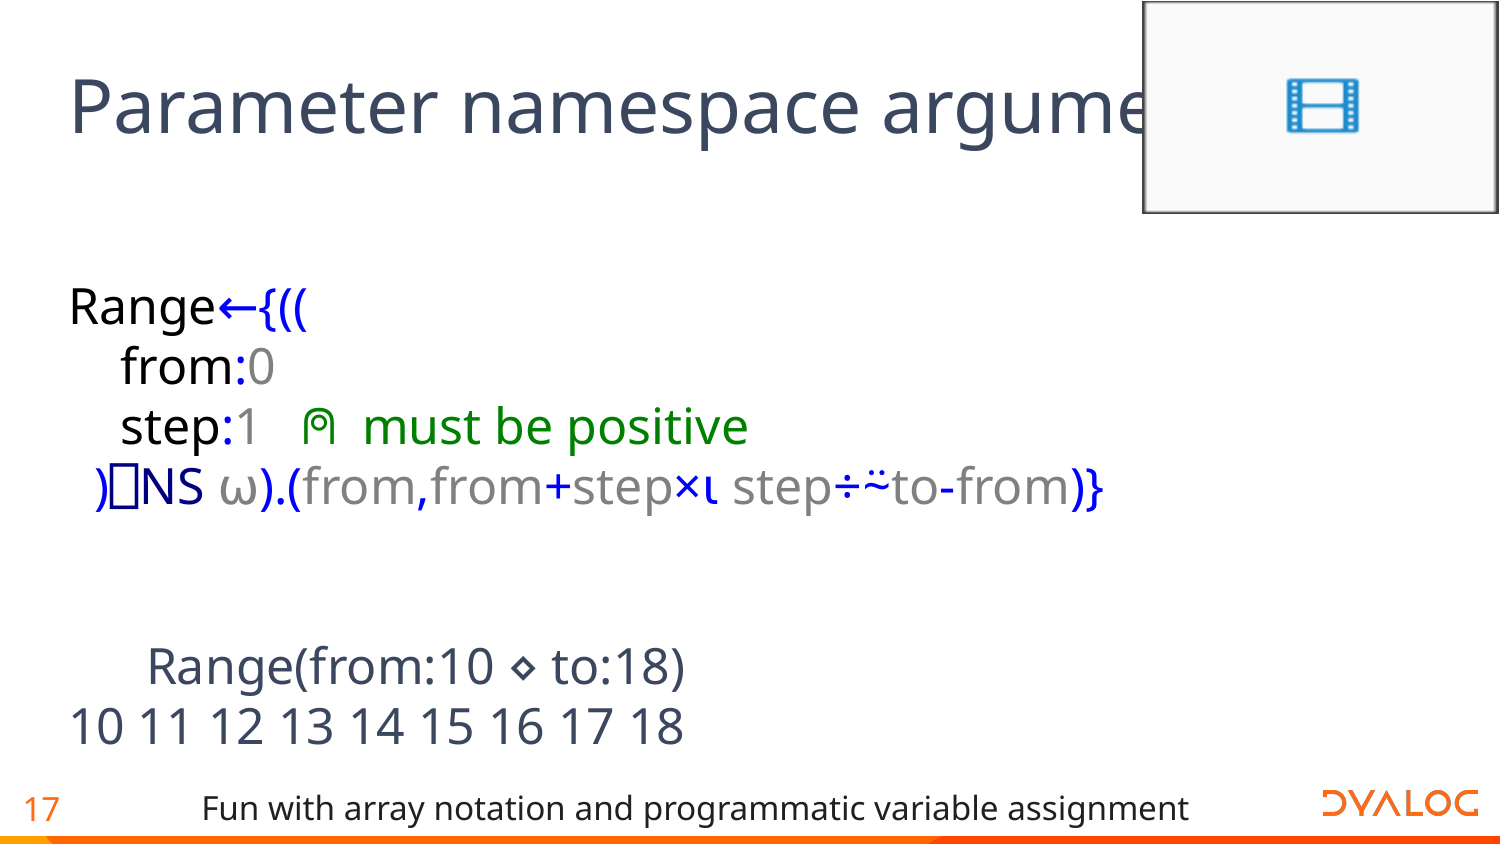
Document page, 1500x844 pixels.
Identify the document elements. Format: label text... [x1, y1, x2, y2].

title Parameter namespace argument [53, 43, 1142, 157]
picture [1323, 790, 1478, 816]
picture [0, 836, 1500, 844]
list Range←{(( from:0 step:1 ⍝ must be positive )⎕NS ⍵).(from,from+step×⍳step÷⍨to-from)} Range(from:10 ⋄ to:18) 10 11 12 13 14 15 16 17 18 [53, 207, 1453, 740]
